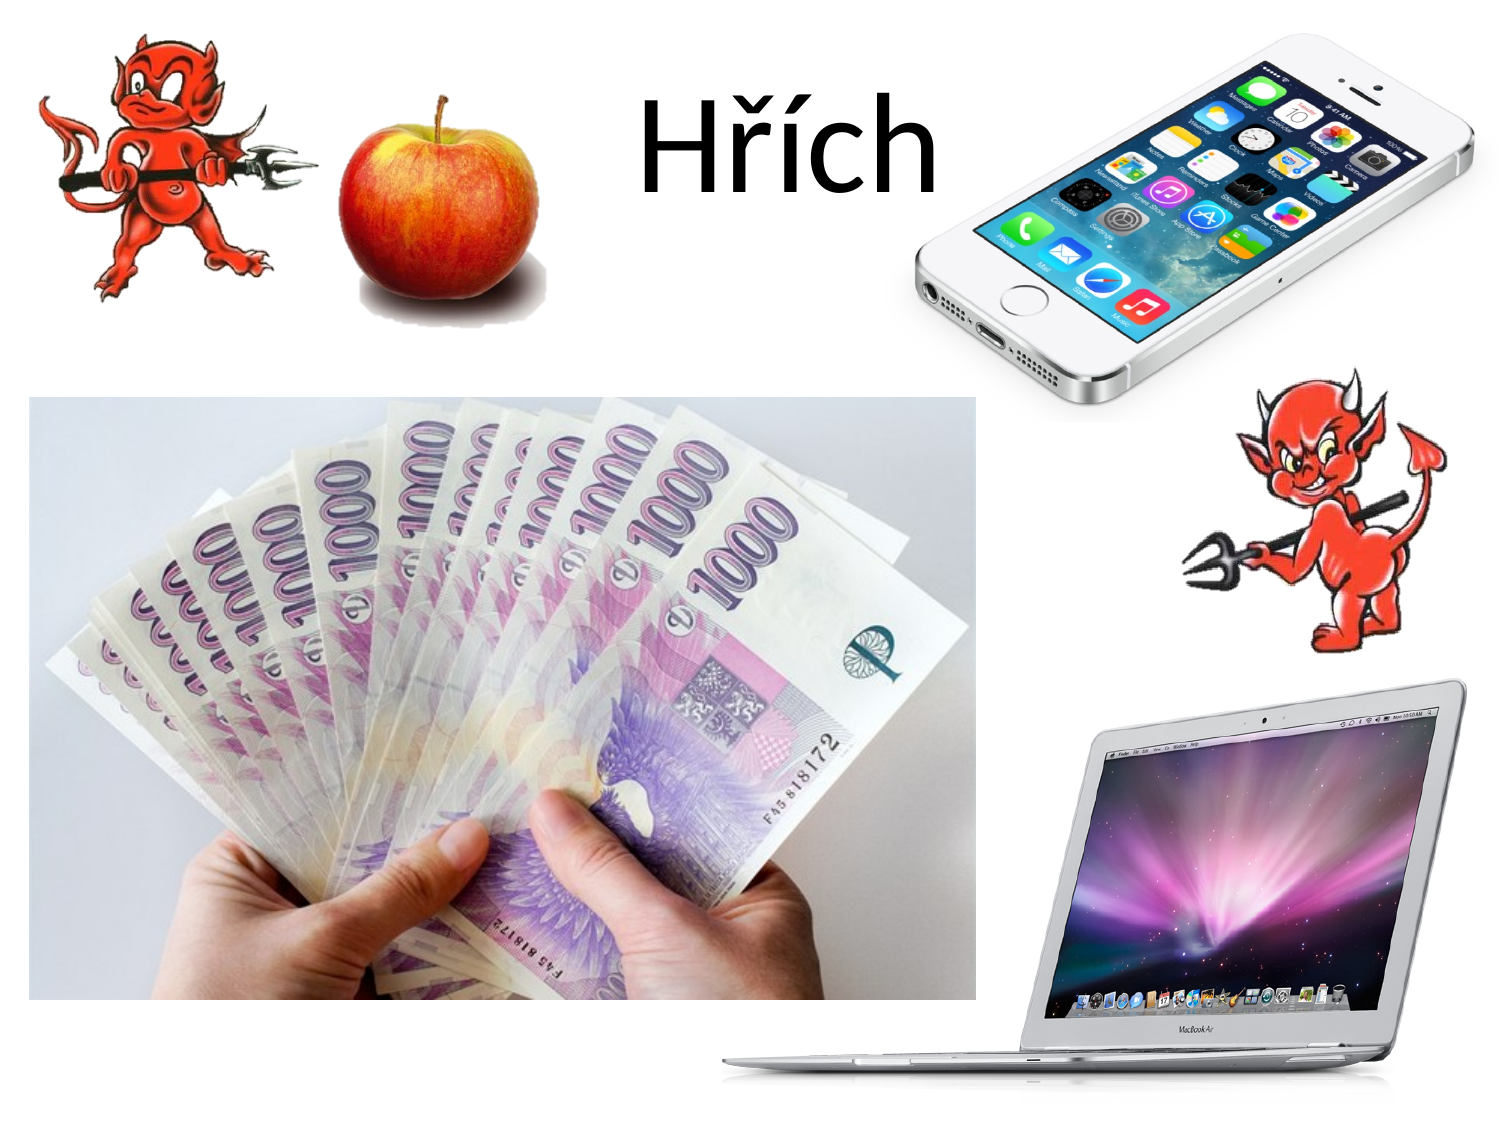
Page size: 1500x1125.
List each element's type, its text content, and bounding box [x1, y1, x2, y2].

picture [29, 15, 1500, 1106]
title Hřích [409, 42, 876, 230]
picture [0, 0, 588, 354]
